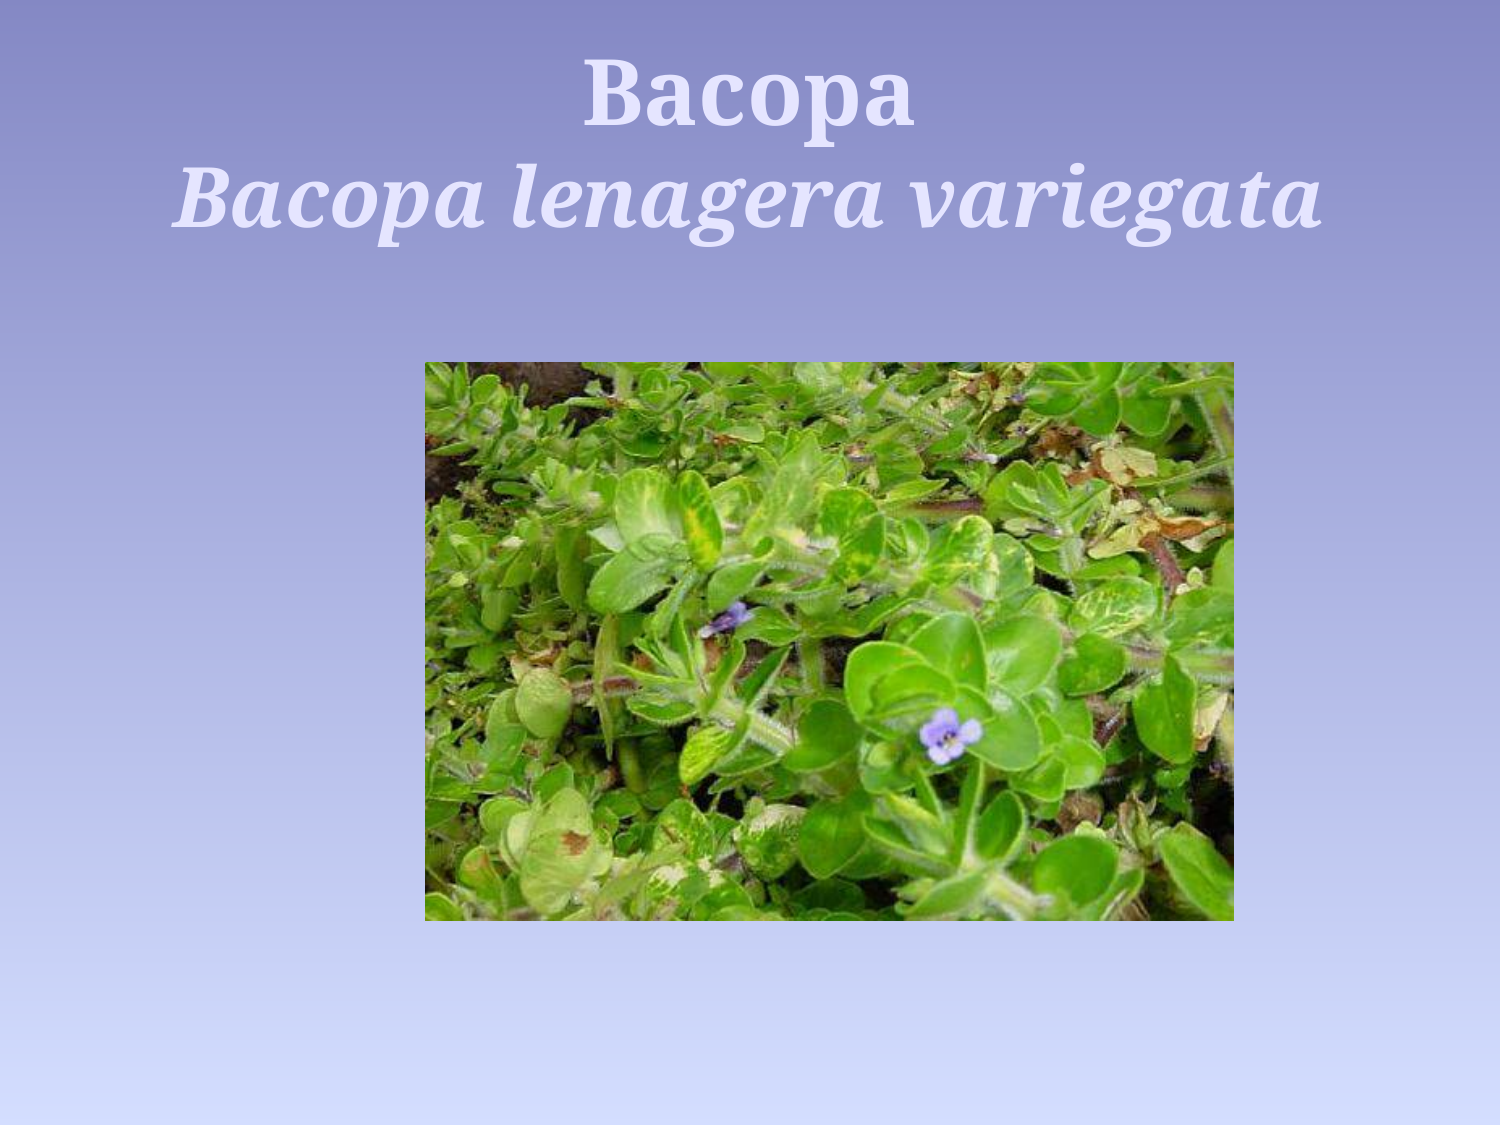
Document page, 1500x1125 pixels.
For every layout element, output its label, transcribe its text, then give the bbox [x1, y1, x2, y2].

title Bacopa Bacopa lenagera variegata [75, 45, 1425, 233]
picture [424, 362, 1234, 921]
